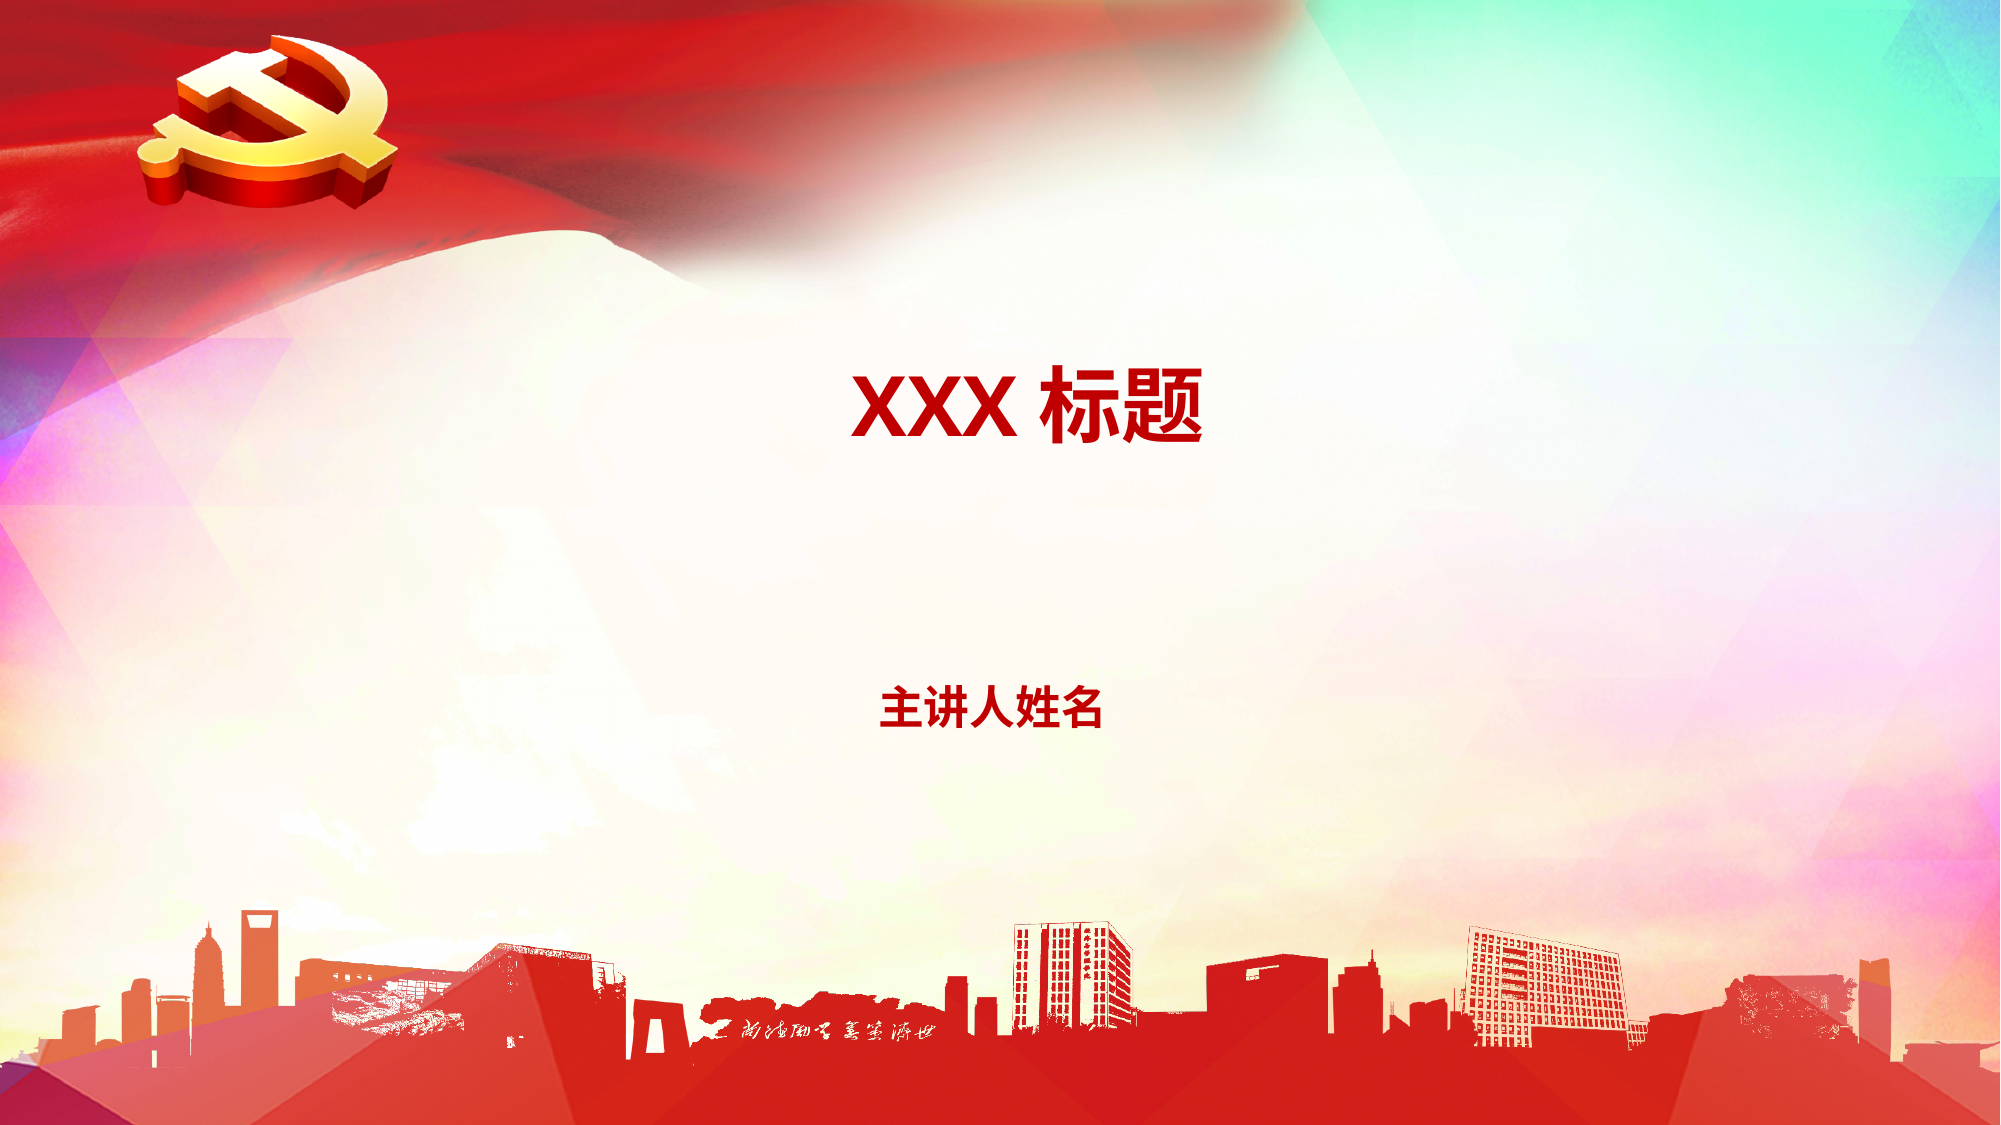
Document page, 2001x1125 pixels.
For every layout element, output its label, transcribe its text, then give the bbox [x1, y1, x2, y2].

picture [0, 0, 2001, 1125]
subtitle XXX标题 [302, 356, 1755, 629]
text_box 主讲人姓名 [863, 671, 1122, 741]
